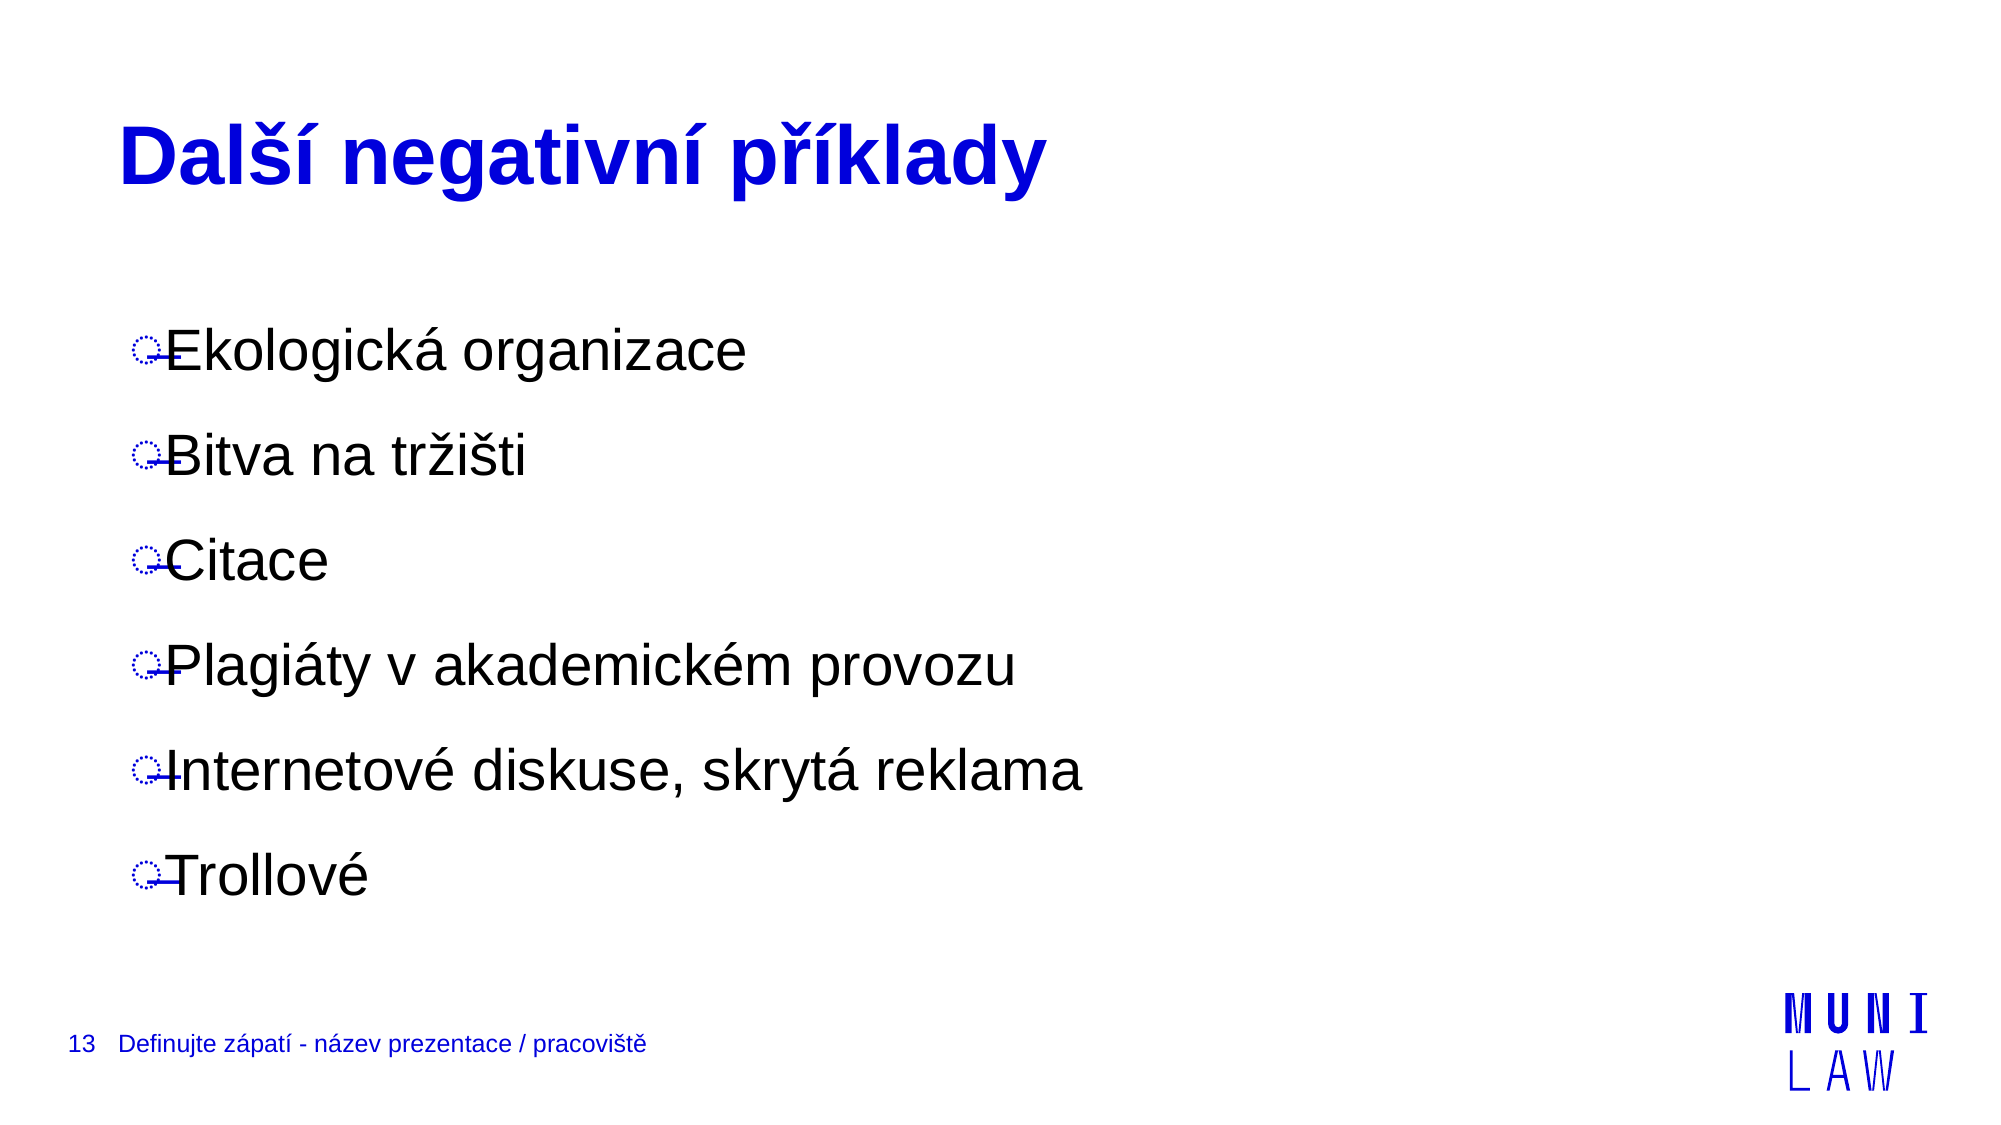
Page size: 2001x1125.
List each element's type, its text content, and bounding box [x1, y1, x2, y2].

list Ekologická organizace Bitva na tržišti Citace Plagiáty v akademickém provozu Internetové diskuse, skrytá reklama Trollové [118, 277, 1883, 957]
title Další negativní příklady [118, 118, 1883, 193]
slide_number 13 [67, 1021, 110, 1063]
footer Definujte zápatí - název prezentace / pracoviště [118, 1021, 1418, 1063]
